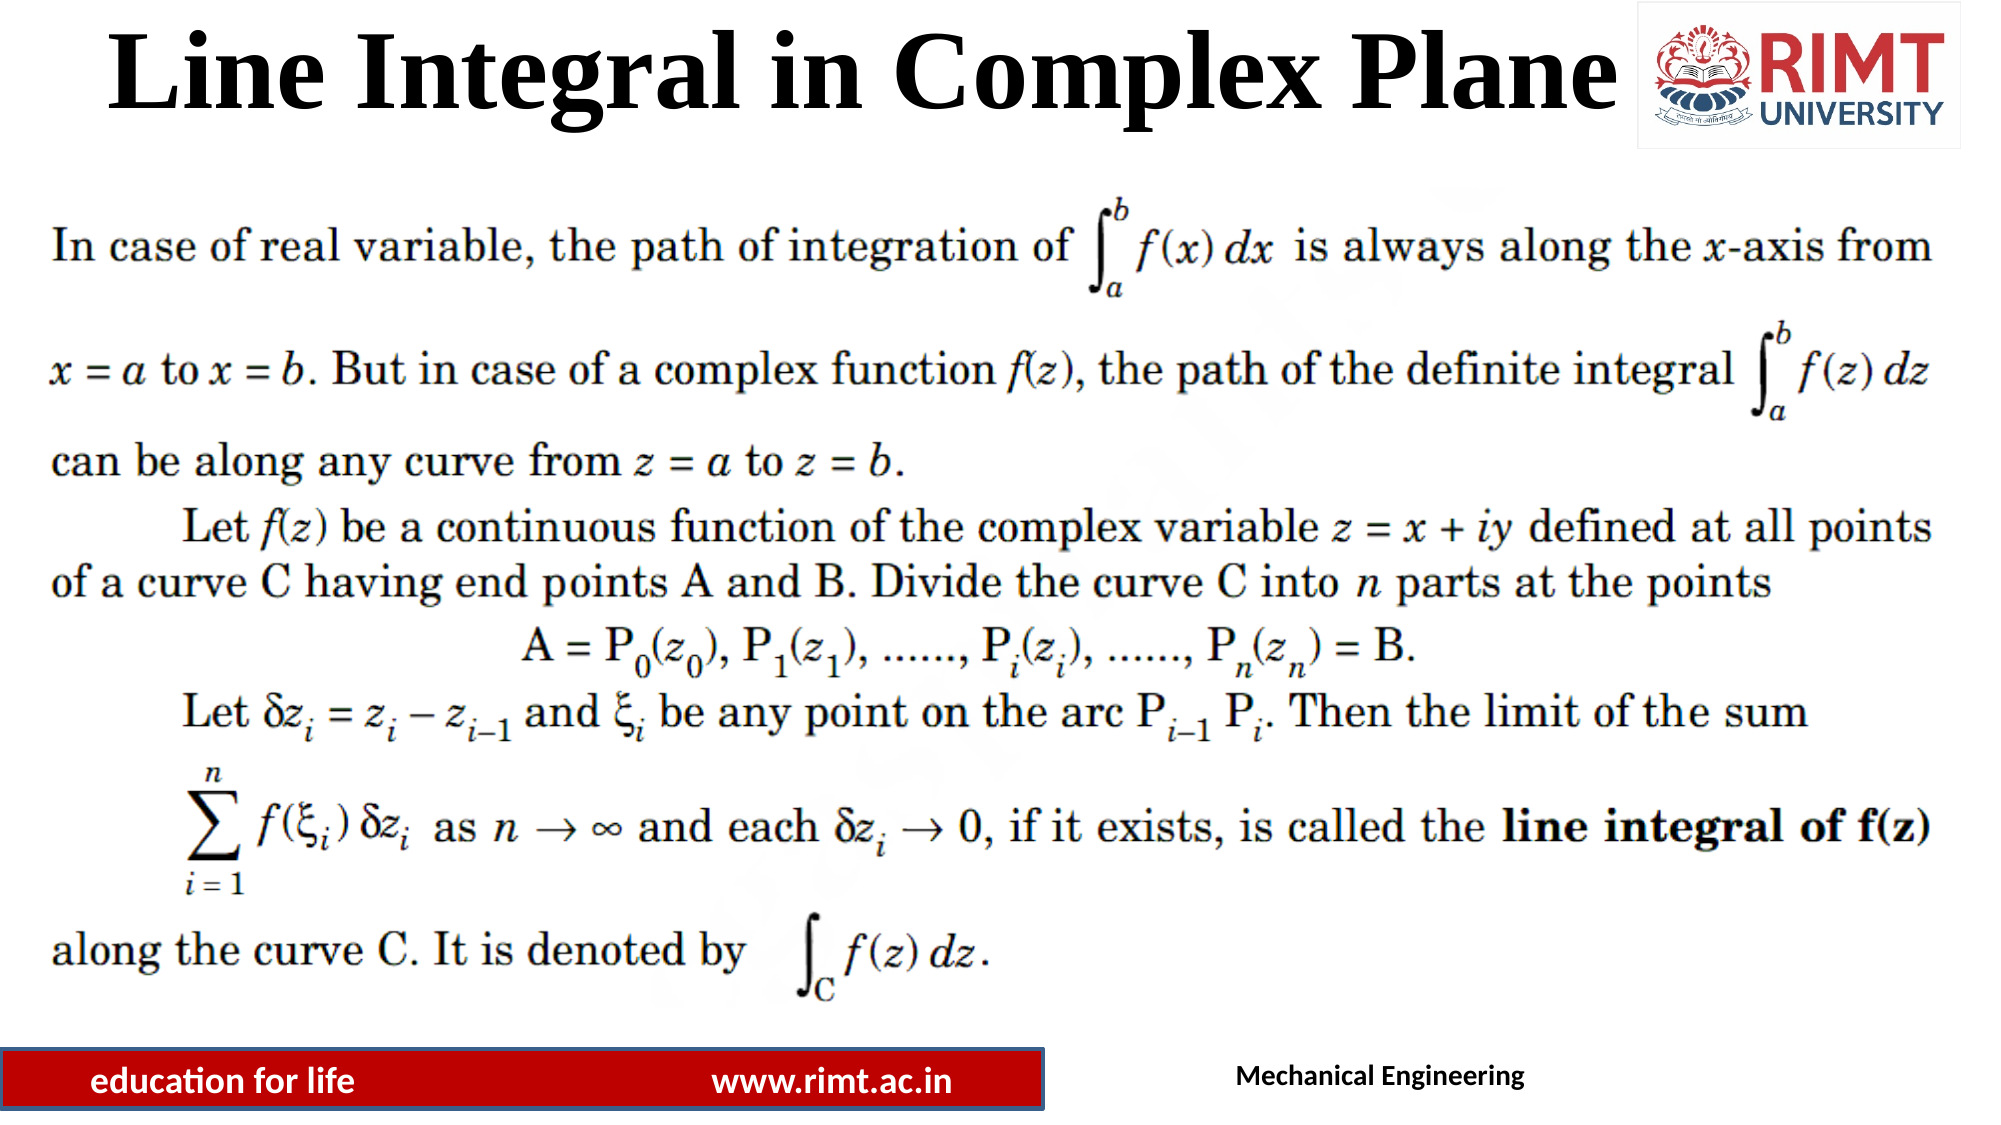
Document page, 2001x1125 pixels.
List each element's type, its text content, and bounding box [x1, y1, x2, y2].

text_box Mechanical Engineering [1042, 1044, 1718, 1104]
picture [1637, 1, 1961, 149]
text_box education for life www.rimt.ac.in [0, 1047, 1045, 1111]
picture [0, 187, 2000, 1008]
text_box Line Integral in Complex Plane [93, 0, 1636, 138]
